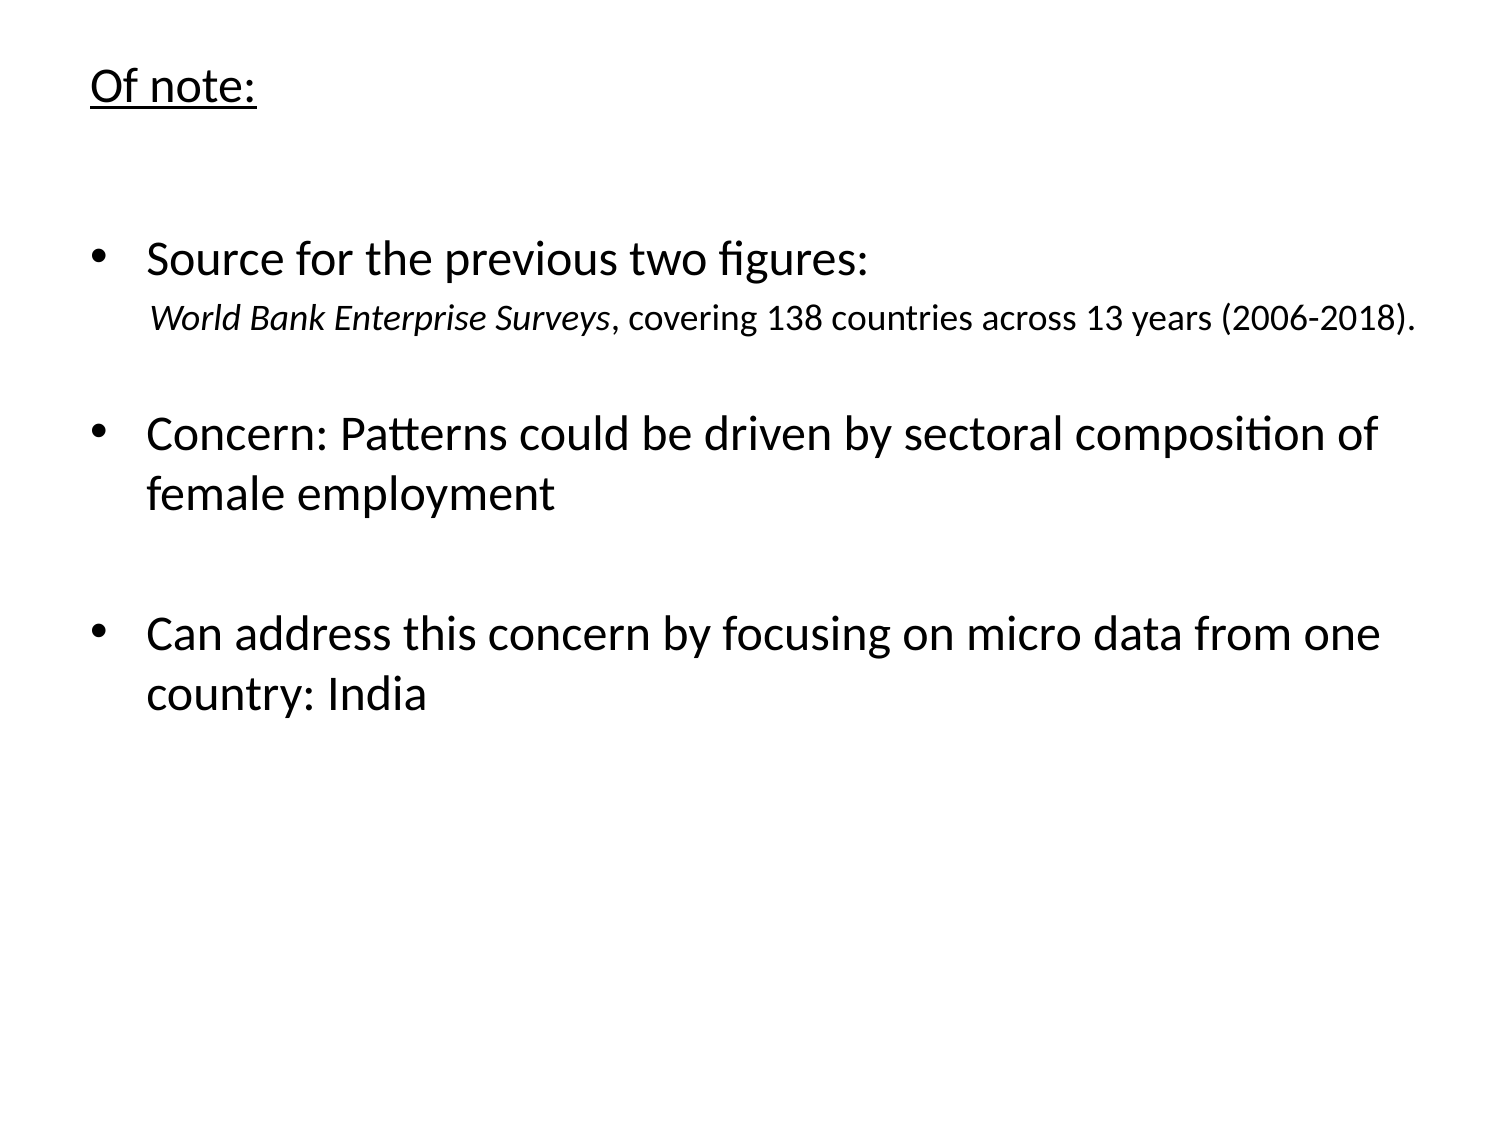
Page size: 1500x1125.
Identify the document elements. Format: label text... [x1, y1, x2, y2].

title Of note: [75, 45, 1425, 121]
list Source for the previous two figures: World Bank Enterprise Surveys, covering 138 countries across 13 years (2006-2018). Concern: Patterns could be driven by sectoral composition of female employment Can address this concern by focusing on micro data from one country: India [75, 218, 1484, 1005]
